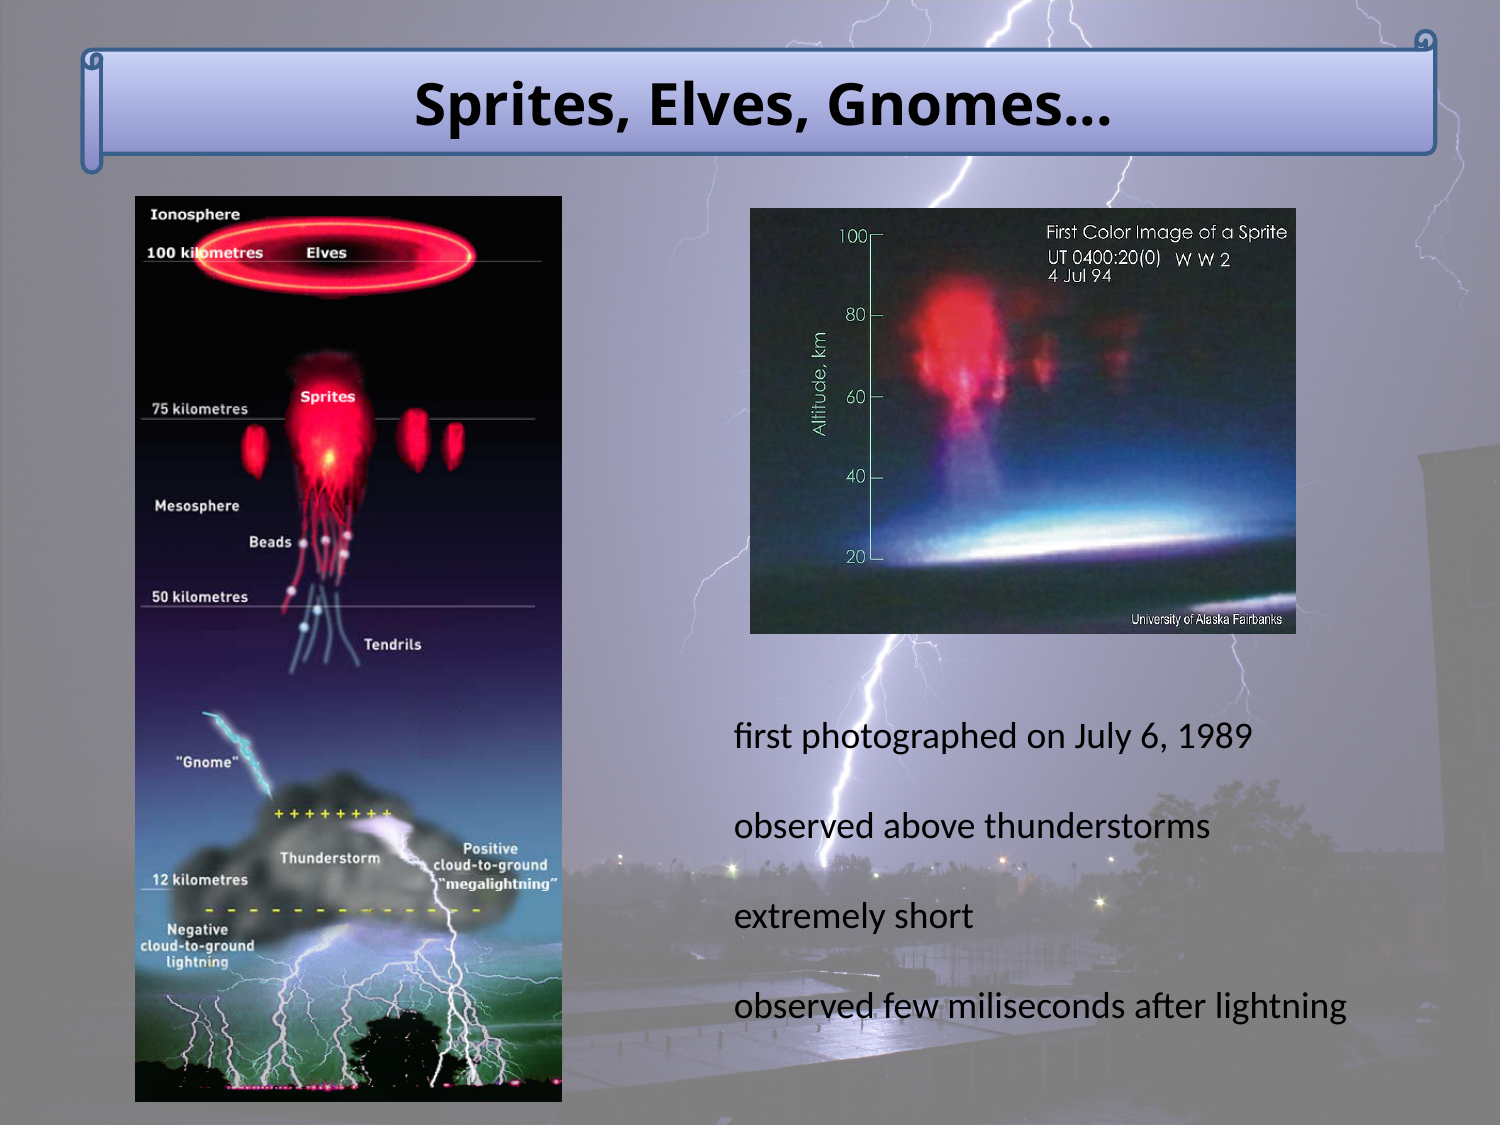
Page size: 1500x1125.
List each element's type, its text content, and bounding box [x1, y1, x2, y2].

picture [749, 207, 1296, 634]
text_box first photographed on July 6, 1989 observed above thunderstorms extremely short observed few miliseconds after lightning [718, 704, 1380, 1034]
picture [135, 195, 562, 1102]
text_box Sprites, Elves, Gnomes... [80, 28, 1438, 175]
